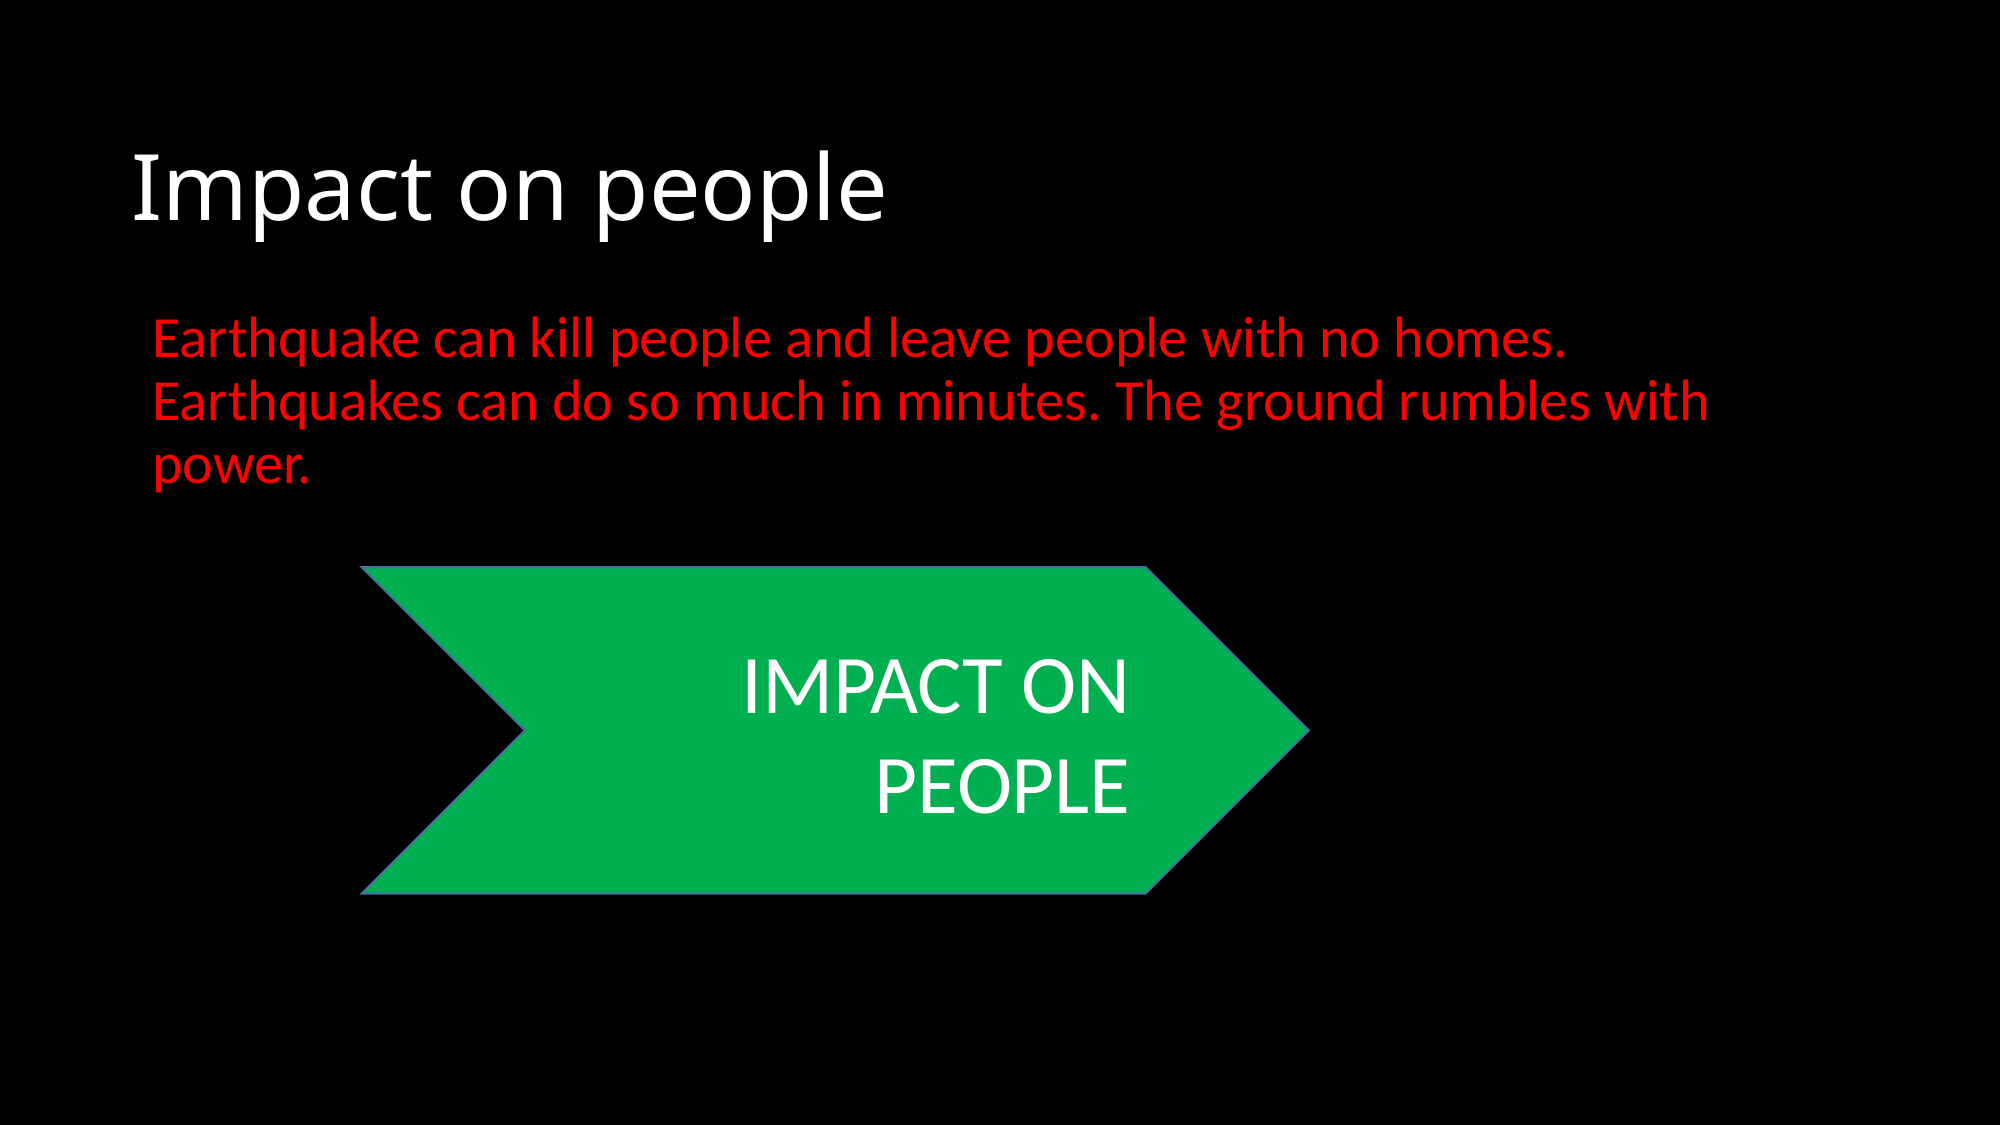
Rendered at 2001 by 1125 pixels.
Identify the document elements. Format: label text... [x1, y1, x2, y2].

text_box IMPACT ON PEOPLE [359, 566, 1311, 895]
title Impact on people [116, 82, 1842, 300]
list Earthquake can kill people and leave people with no homes. Earthquakes can do so much in minutes. The ground rumbles with power. [137, 299, 1807, 513]
